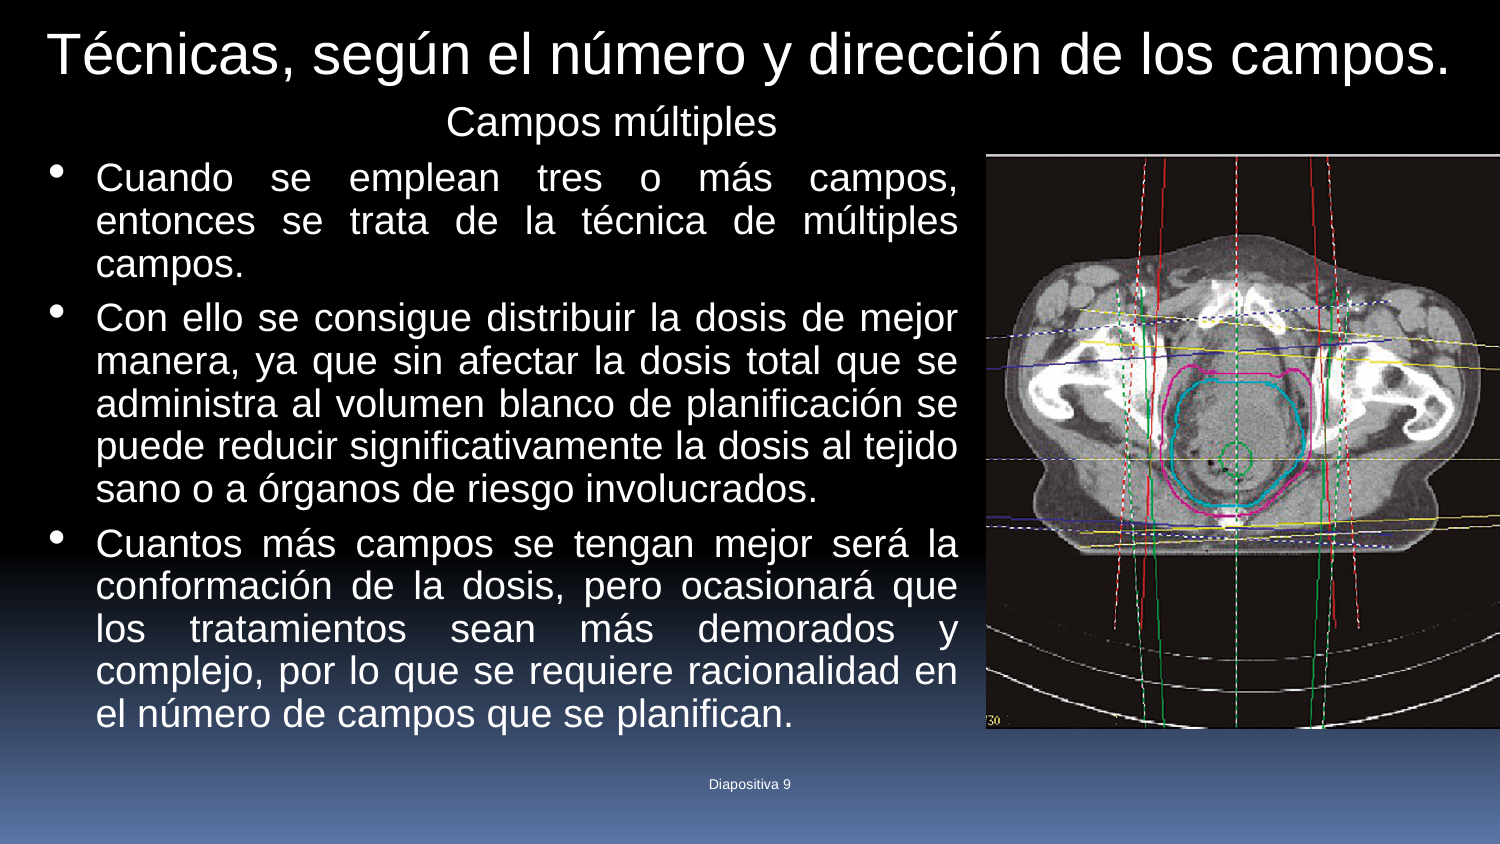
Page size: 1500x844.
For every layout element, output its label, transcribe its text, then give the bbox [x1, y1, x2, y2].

text_box Campos múltiples [430, 93, 1128, 154]
picture [985, 153, 1500, 730]
text_box Diapositiva 3 [571, 768, 928, 827]
text_box Técnicas, según el número y dirección de los campos. [0, 8, 1500, 94]
text_box Cuando se emplean tres o más campos, entonces se trata de la técnica de múltiples campos. Con ello se consigue distribuir la dosis de mejor manera, ya que sin afectar la dosis total que se administra al volumen blanco de planificación se puede reducir significativamente la dosis al tejido sano o a órganos de riesgo involucrados. Cuantos más campos se tengan mejor será la conformación de la dosis, pero ocasionará que los tratamientos sean más demorados y complejo, por lo que se requiere racionalidad en el número de campos que se planifican. [5, 150, 975, 744]
